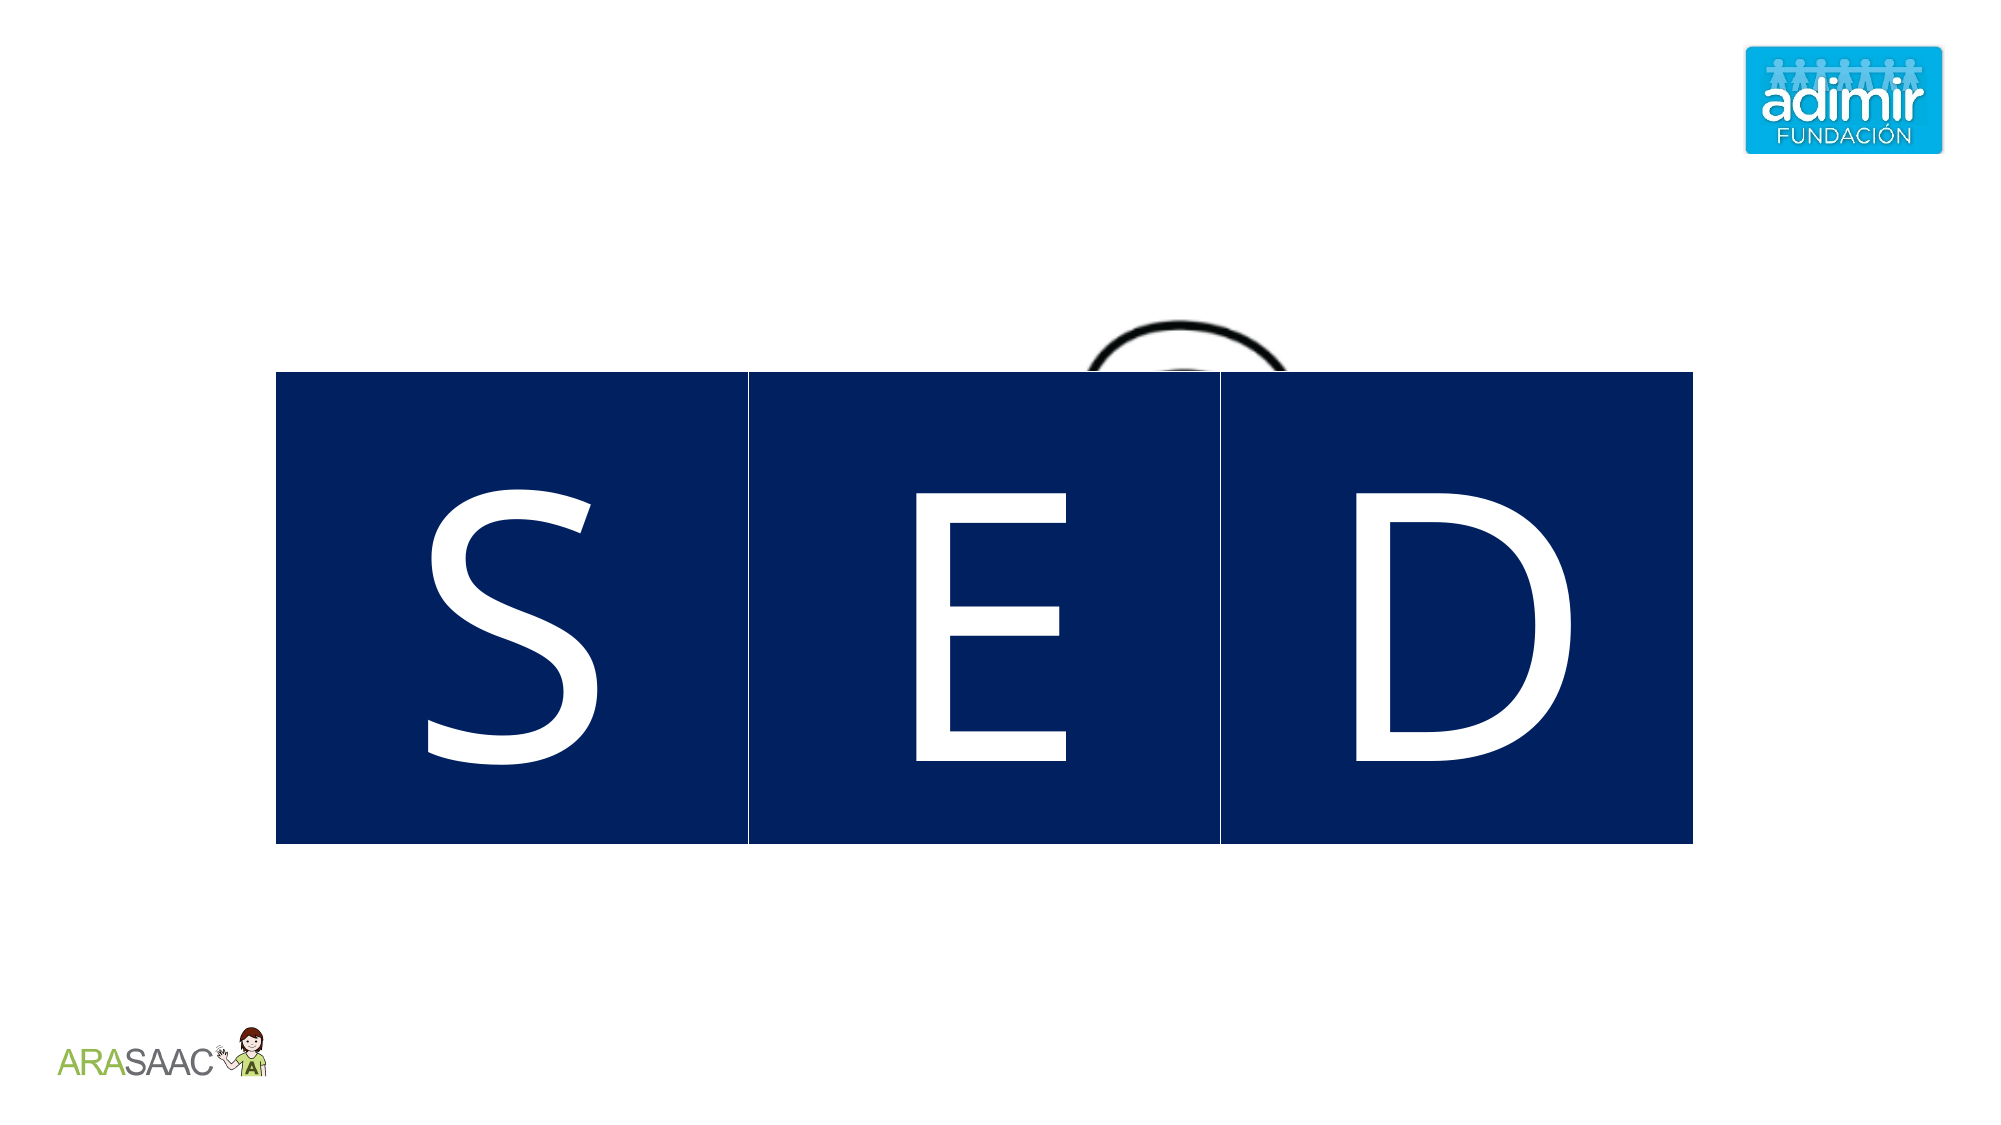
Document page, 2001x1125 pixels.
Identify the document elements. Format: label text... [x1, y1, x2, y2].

picture [1879, 128, 1888, 142]
text_box S [275, 371, 722, 845]
picture [1743, 42, 1945, 154]
picture [1841, 134, 1853, 142]
picture [1815, 129, 1821, 142]
picture [1904, 129, 1910, 142]
picture [51, 1026, 273, 1078]
picture [1778, 128, 1788, 142]
text_box D [1345, 371, 1694, 845]
picture [1763, 60, 1923, 121]
picture [1809, 129, 1814, 142]
picture [722, 274, 1345, 887]
picture [1826, 128, 1834, 143]
picture [1857, 132, 1868, 143]
